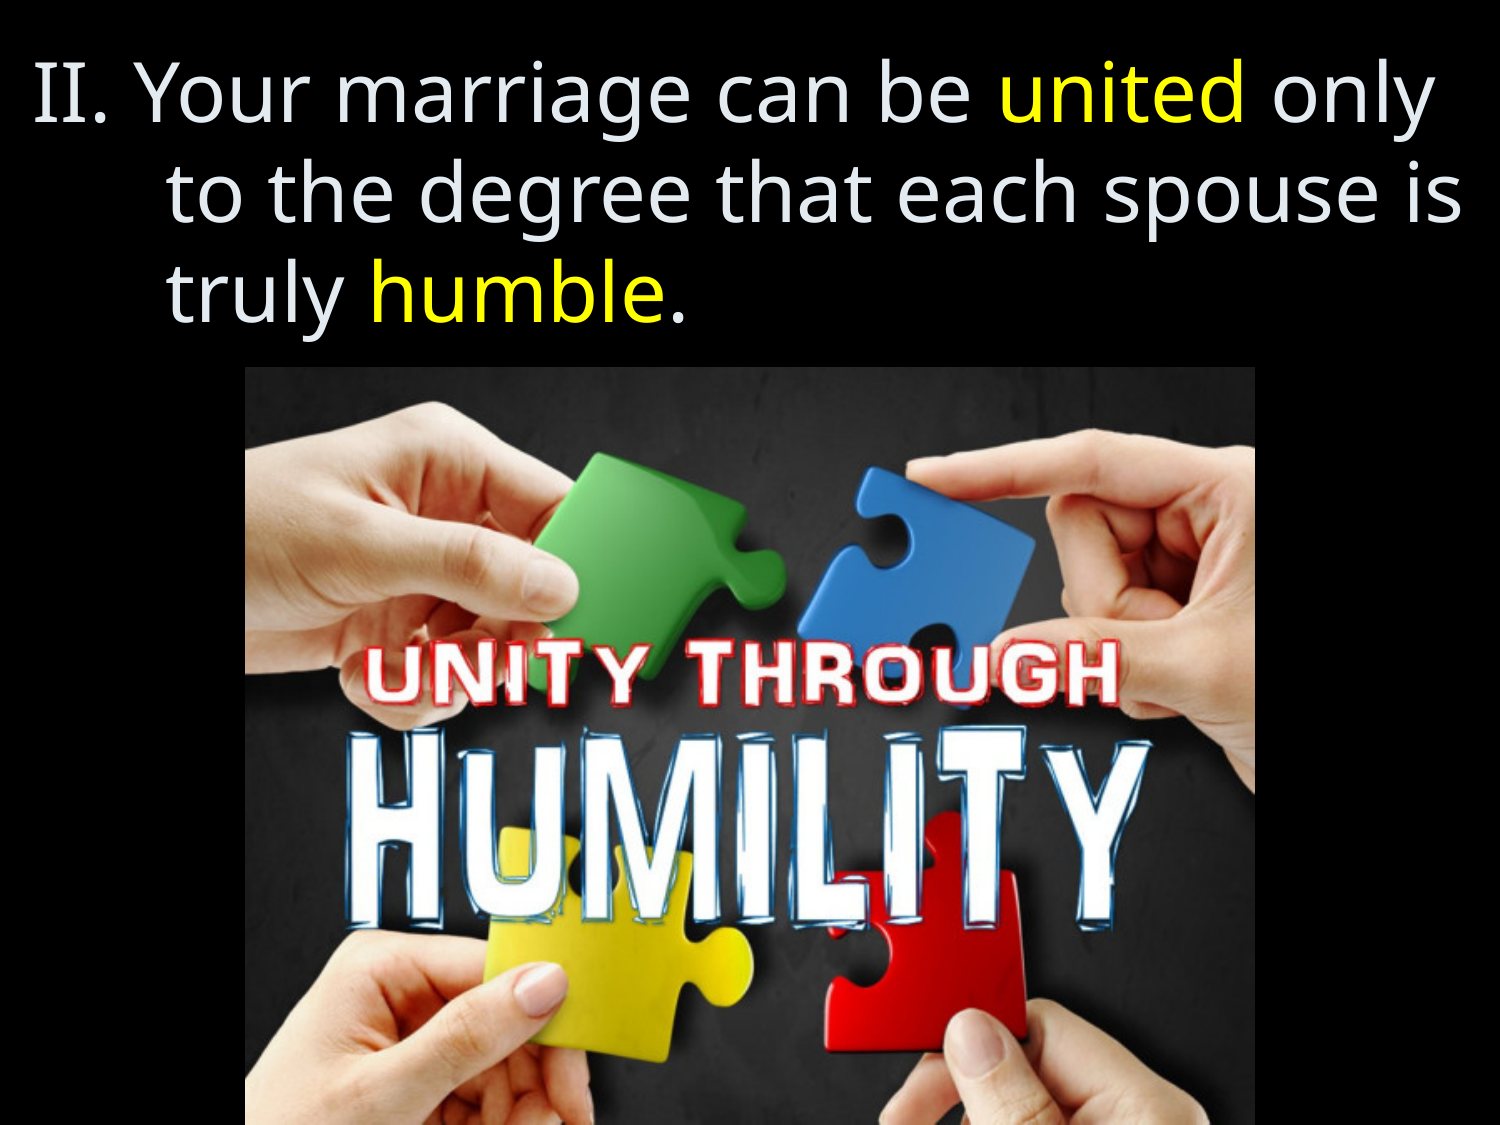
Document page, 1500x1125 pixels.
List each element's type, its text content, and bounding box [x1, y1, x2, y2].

picture [244, 366, 1256, 1125]
title II. Your marriage can be united only to the degree that each spouse is truly humble. [17, 10, 1483, 368]
